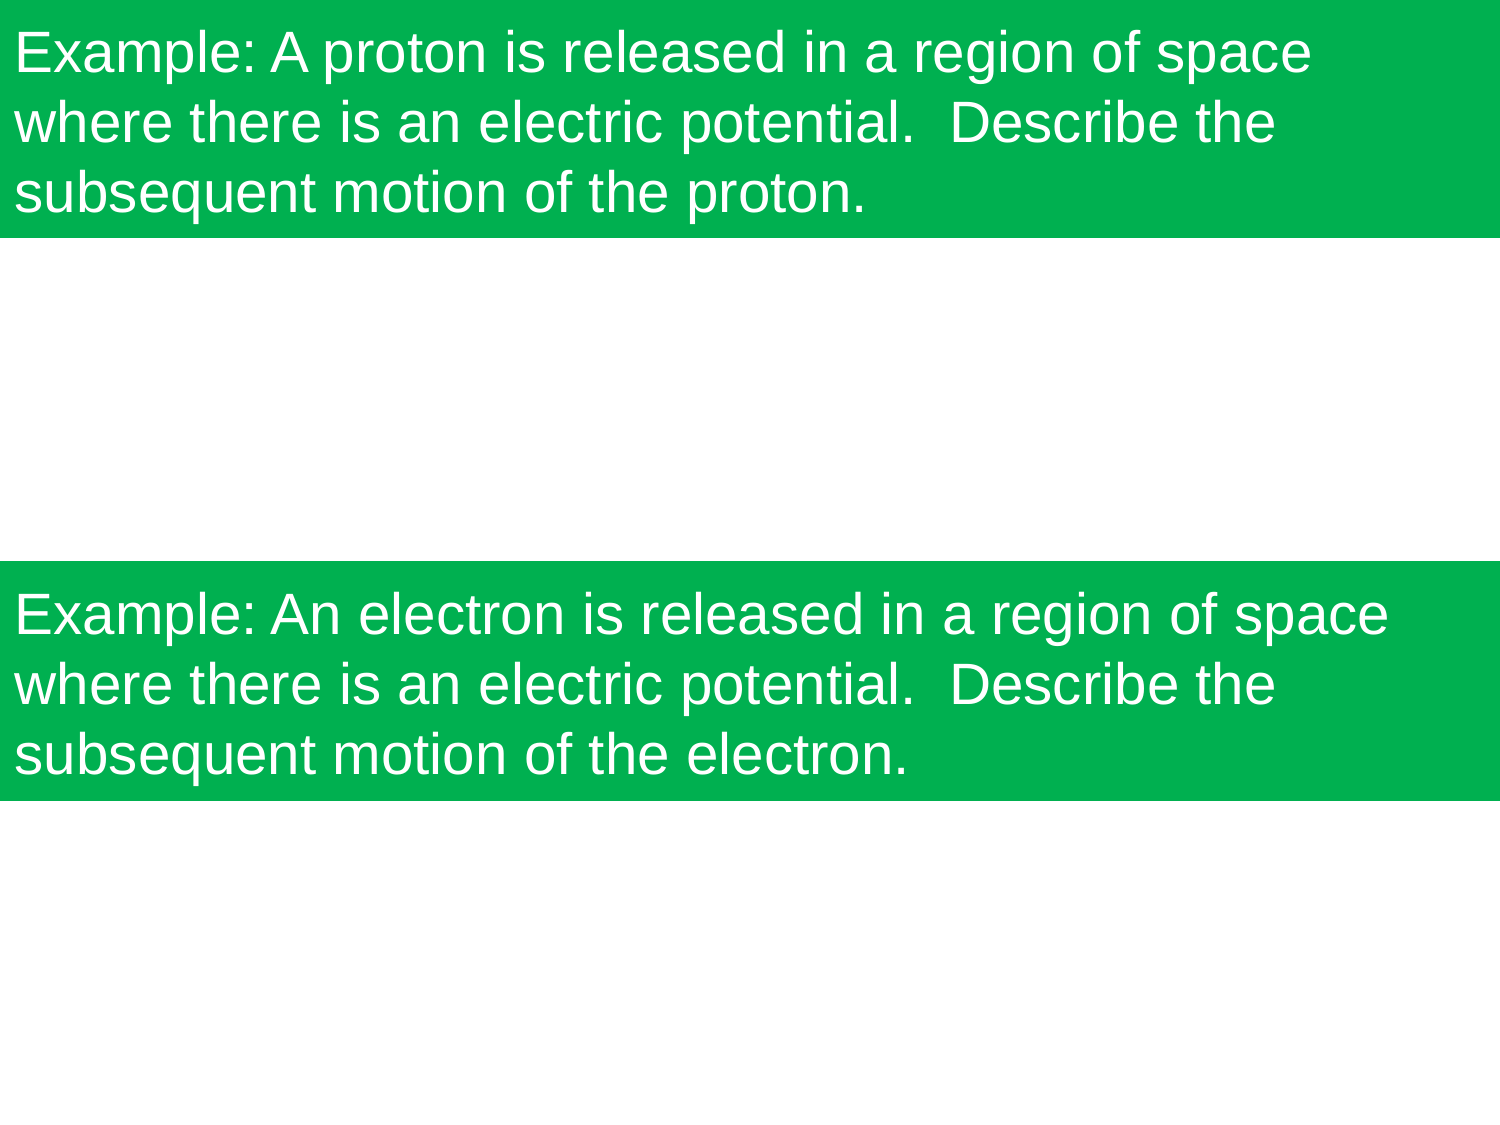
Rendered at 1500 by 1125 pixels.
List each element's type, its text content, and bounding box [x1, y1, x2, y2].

text_box Example: An electron is released in a region of space where there is an electric potential. Describe the subsequent motion of the electron. [0, 561, 1500, 801]
text_box Example: A proton is released in a region of space where there is an electric potential. Describe the subsequent motion of the proton. [0, 0, 1500, 238]
